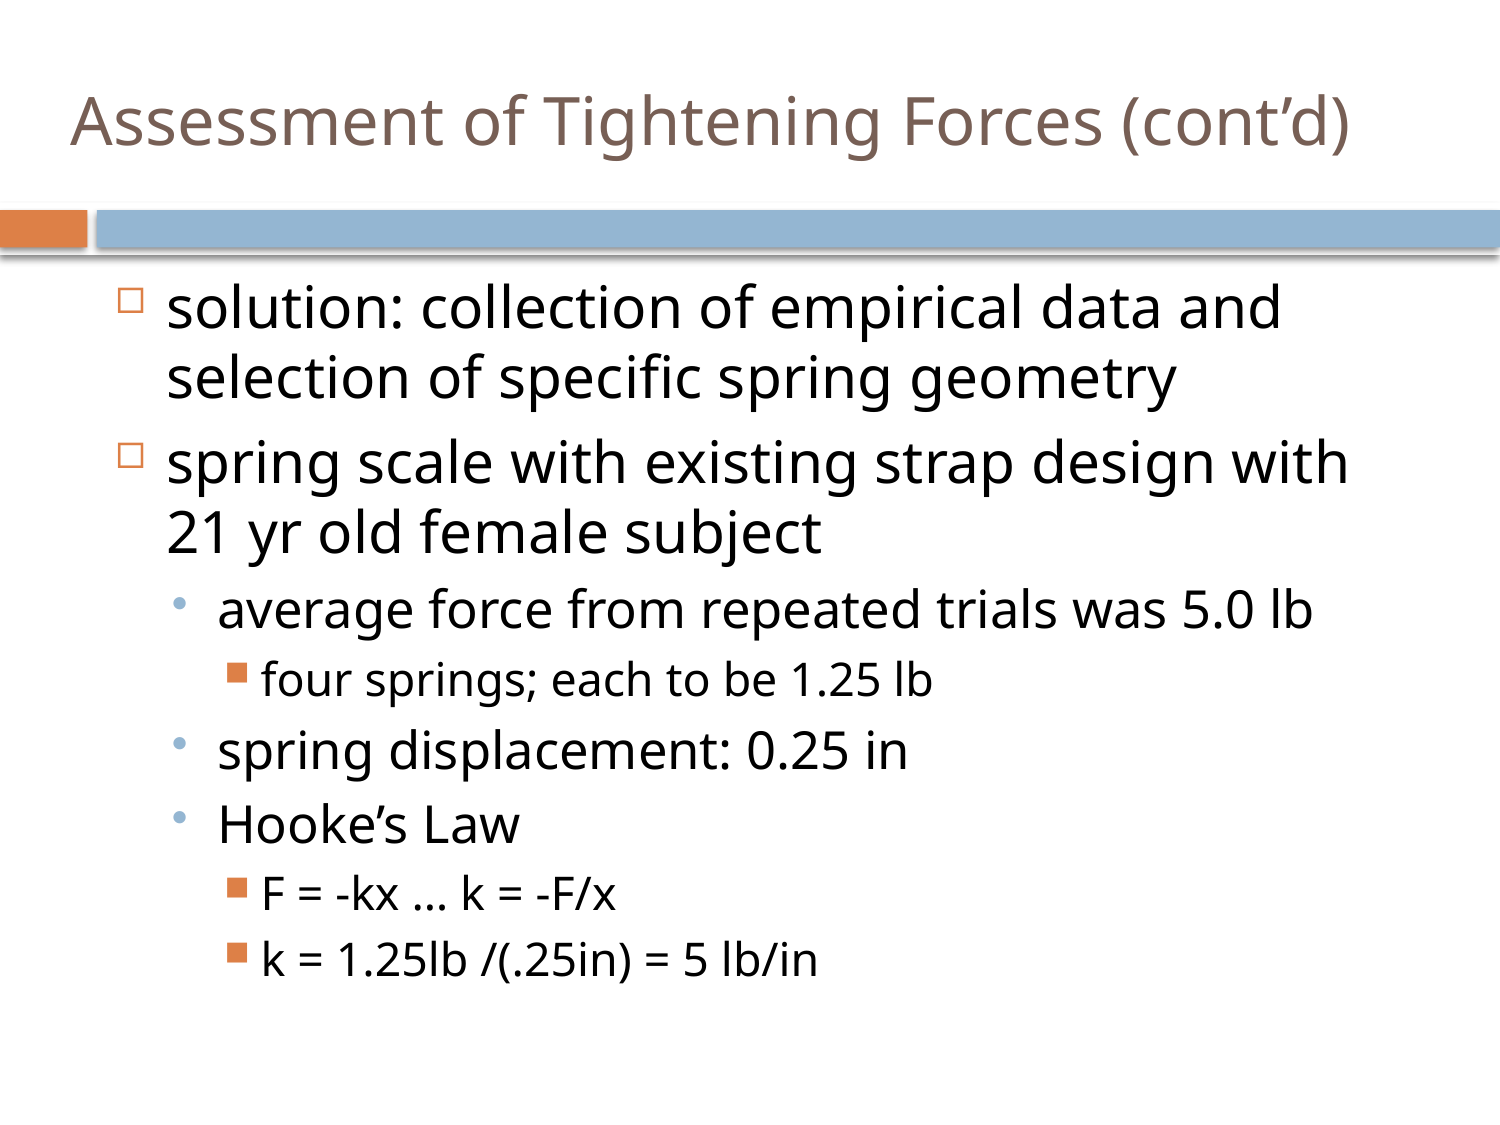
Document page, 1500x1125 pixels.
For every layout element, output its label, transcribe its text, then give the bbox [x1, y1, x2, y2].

list solution: collection of empirical data and selection of specific spring geometry spring scale with existing strap design with 21 yr old female subject average force from repeated trials was 5.0 lb four springs; each to be 1.25 lb spring displacement: 0.25 in Hooke’s Law F = -kx … k = -F/x k = 1.25lb /(.25in) = 5 lb/in [100, 262, 1438, 1000]
title Assessment of Tightening Forces (cont’d) [55, 37, 1444, 200]
